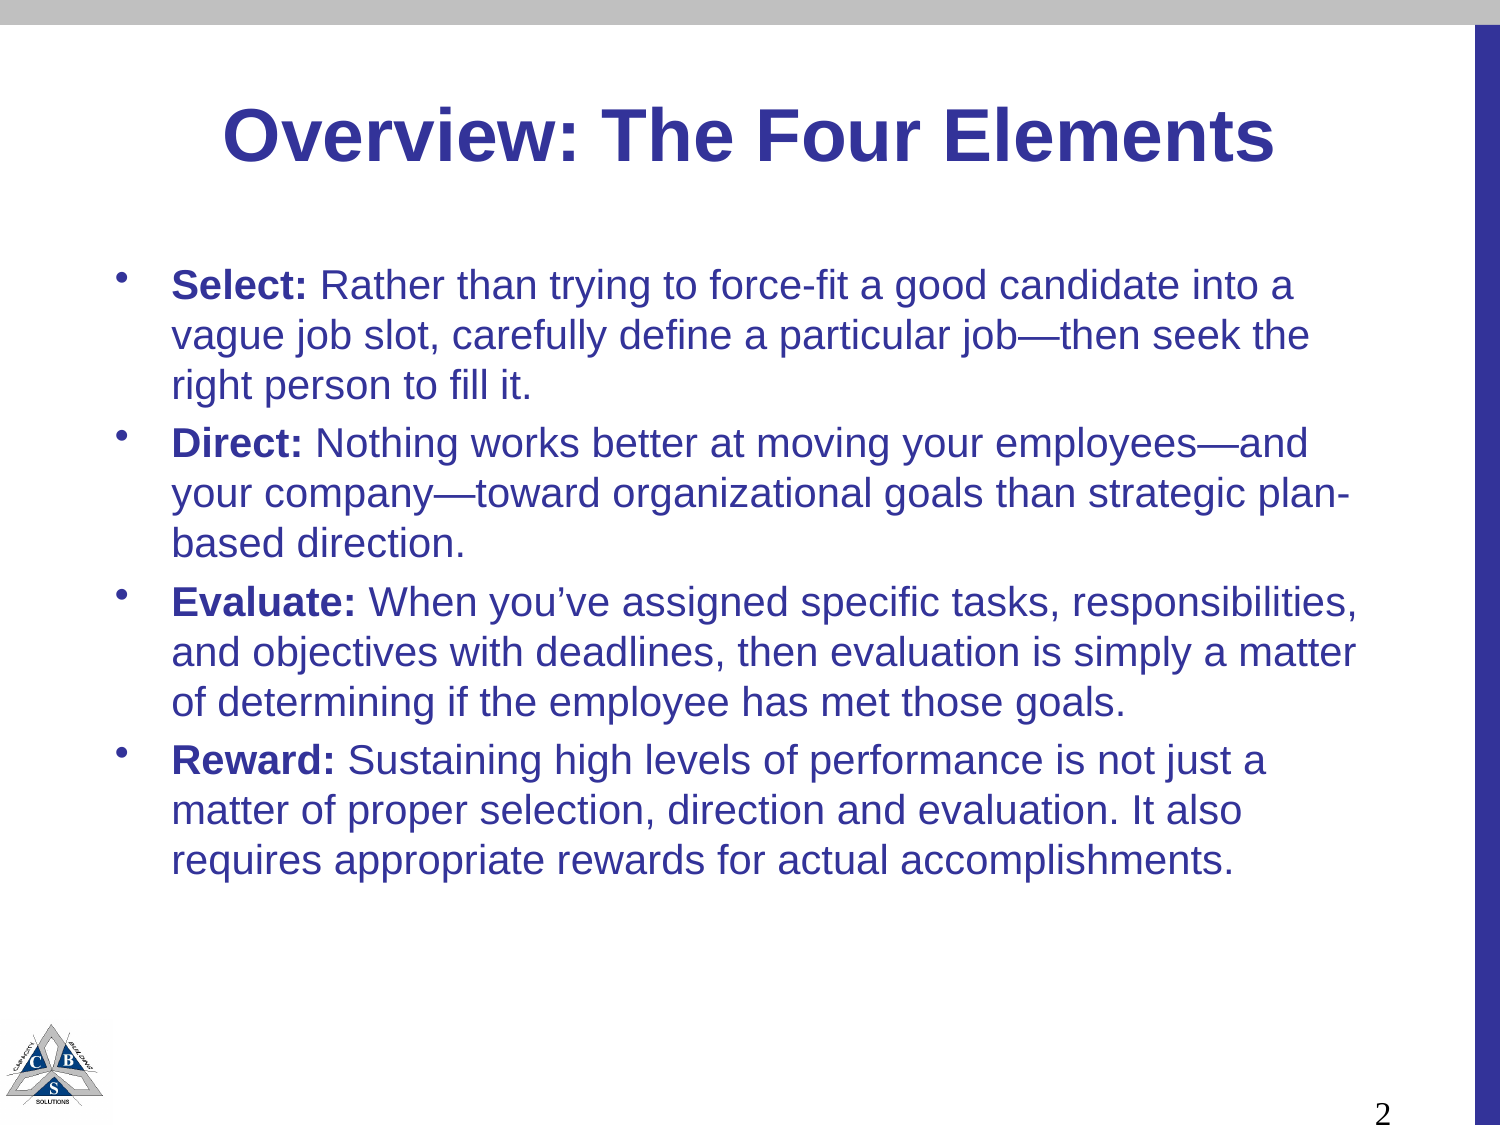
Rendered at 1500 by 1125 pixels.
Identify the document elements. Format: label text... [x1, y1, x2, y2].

title Overview: The Four Elements [112, 37, 1388, 225]
list Select: Rather than trying to force-fit a good candidate into a vague job slot, carefully define a particular job—then seek the right person to fill it. Direct: Nothing works better at moving your employees—and your company—toward organizational goals than strategic plan-based direction. Evaluate: When you’ve assigned specific tasks, responsibilities, and objectives with deadlines, then evaluation is simply a matter of determining if the employee has met those goals. Reward: Sustaining high levels of performance is not just a matter of proper selection, direction and evaluation. It also requires appropriate rewards for actual accomplishments. [99, 249, 1375, 925]
picture [0, 1019, 113, 1125]
